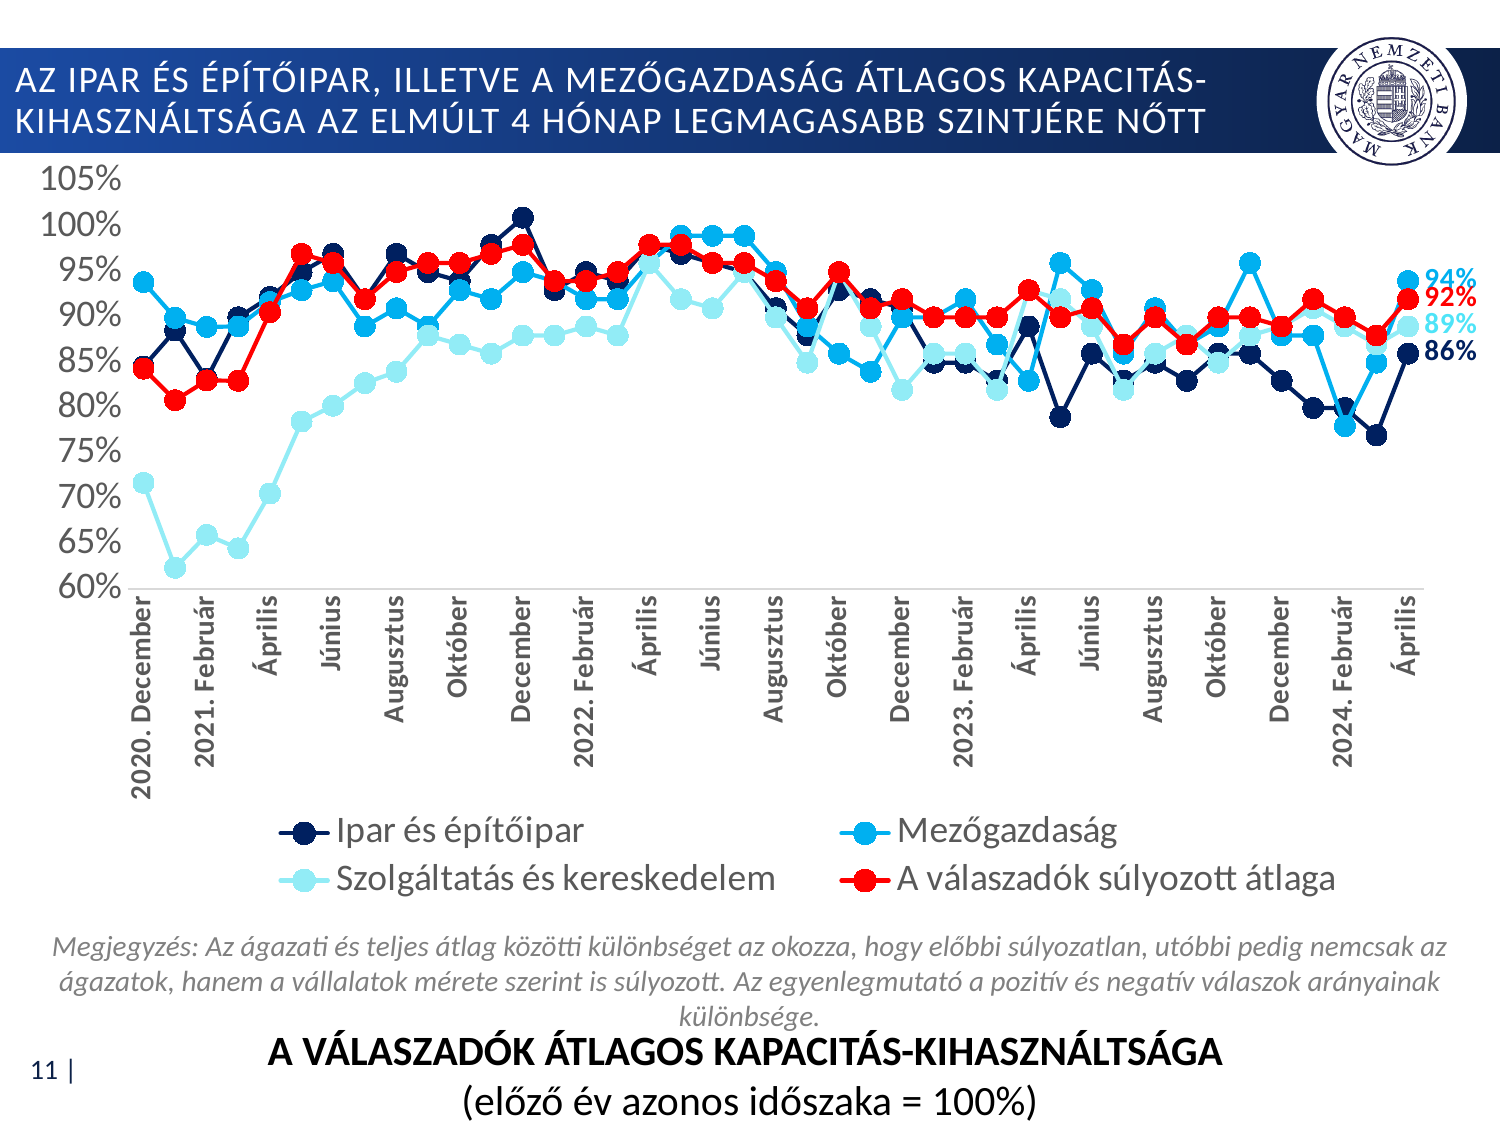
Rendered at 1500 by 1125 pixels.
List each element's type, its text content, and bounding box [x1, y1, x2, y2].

picture [1327, 36, 1457, 150]
text_box Megjegyzés: Az ágazati és teljes átlag közötti különbséget az okozza, hogy előbbi súlyozatlan, utóbbi pedig nemcsak az ágazatok, hanem a vállalatok mérete szerint is súlyozott. Az egyenlegmutató a pozitív és negatív válaszok arányainak különbsége. [0, 920, 1500, 1040]
title az ipar és építőipar, illetve a mezőgazdaság átlagos kapacitás-kihasználtsága az elmúlt 4 hónap legmagasabb szintjére nőtt [0, 50, 1416, 150]
text_box A válaszadók átlagos kapacitás-kihasználtsága (előző év azonos időszaka = 100%) [145, 1040, 1355, 1125]
chart [0, 150, 1500, 920]
